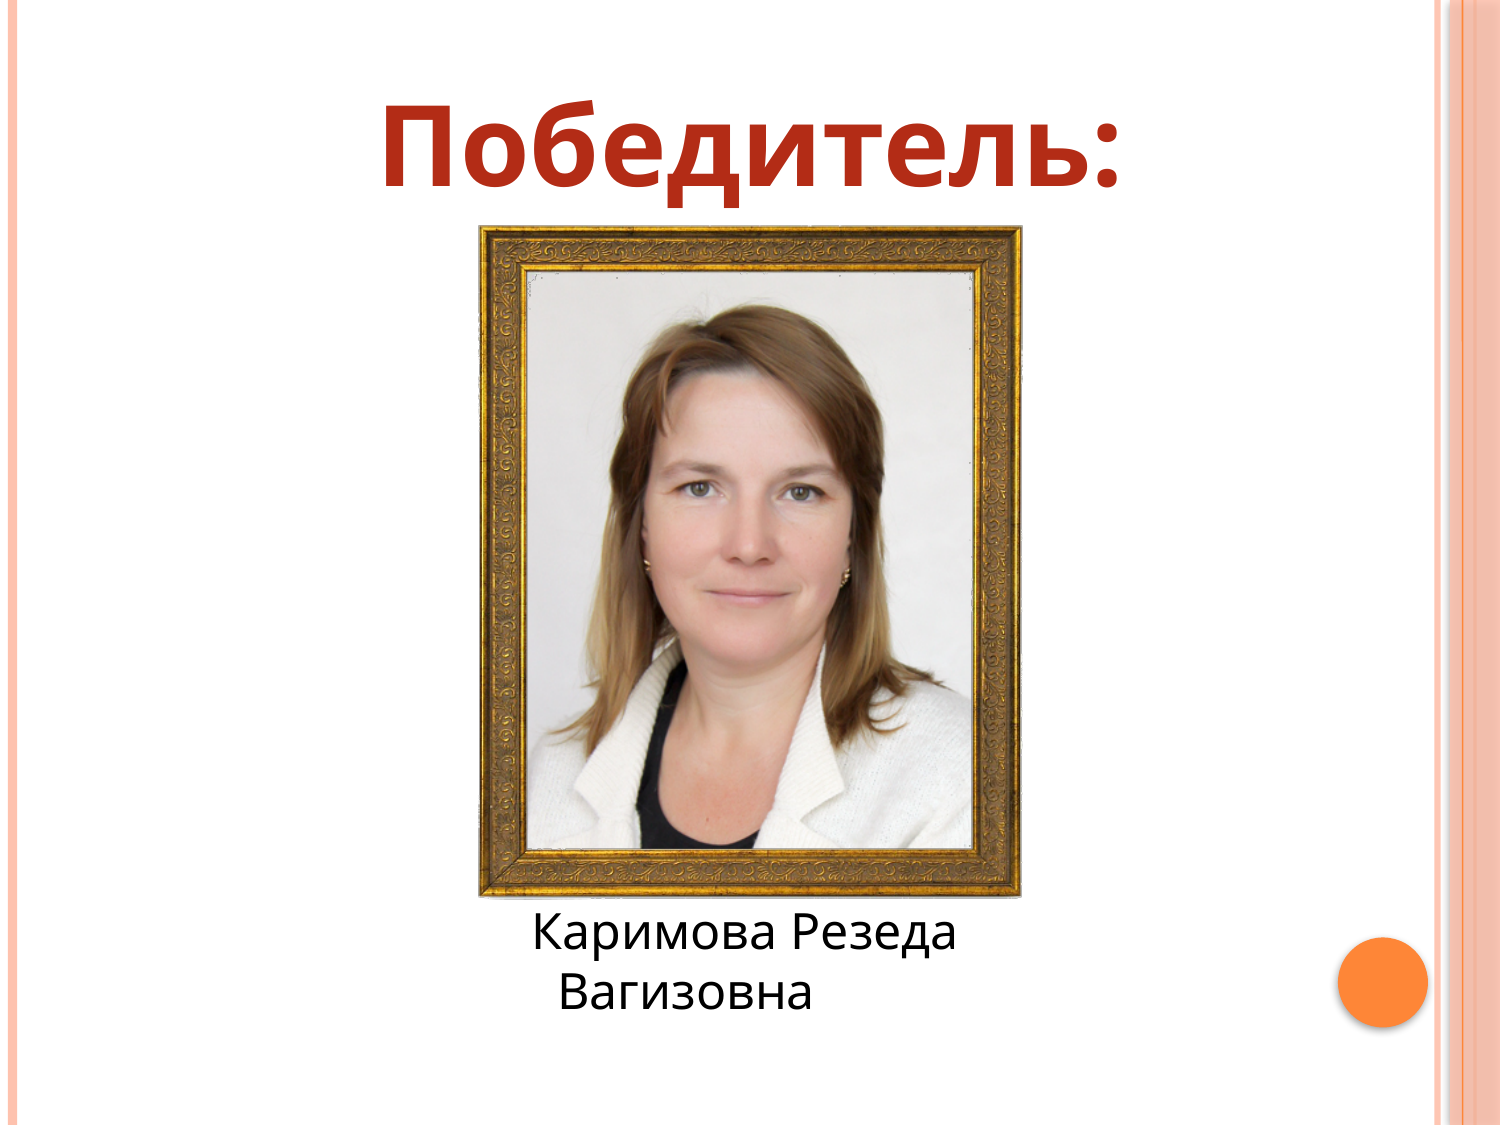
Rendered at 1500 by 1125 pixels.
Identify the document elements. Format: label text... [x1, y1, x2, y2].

picture [430, 190, 1070, 936]
text_box Каримова Резеда Вагизовна [516, 945, 1051, 1027]
text_box Победитель: [361, 66, 1139, 217]
